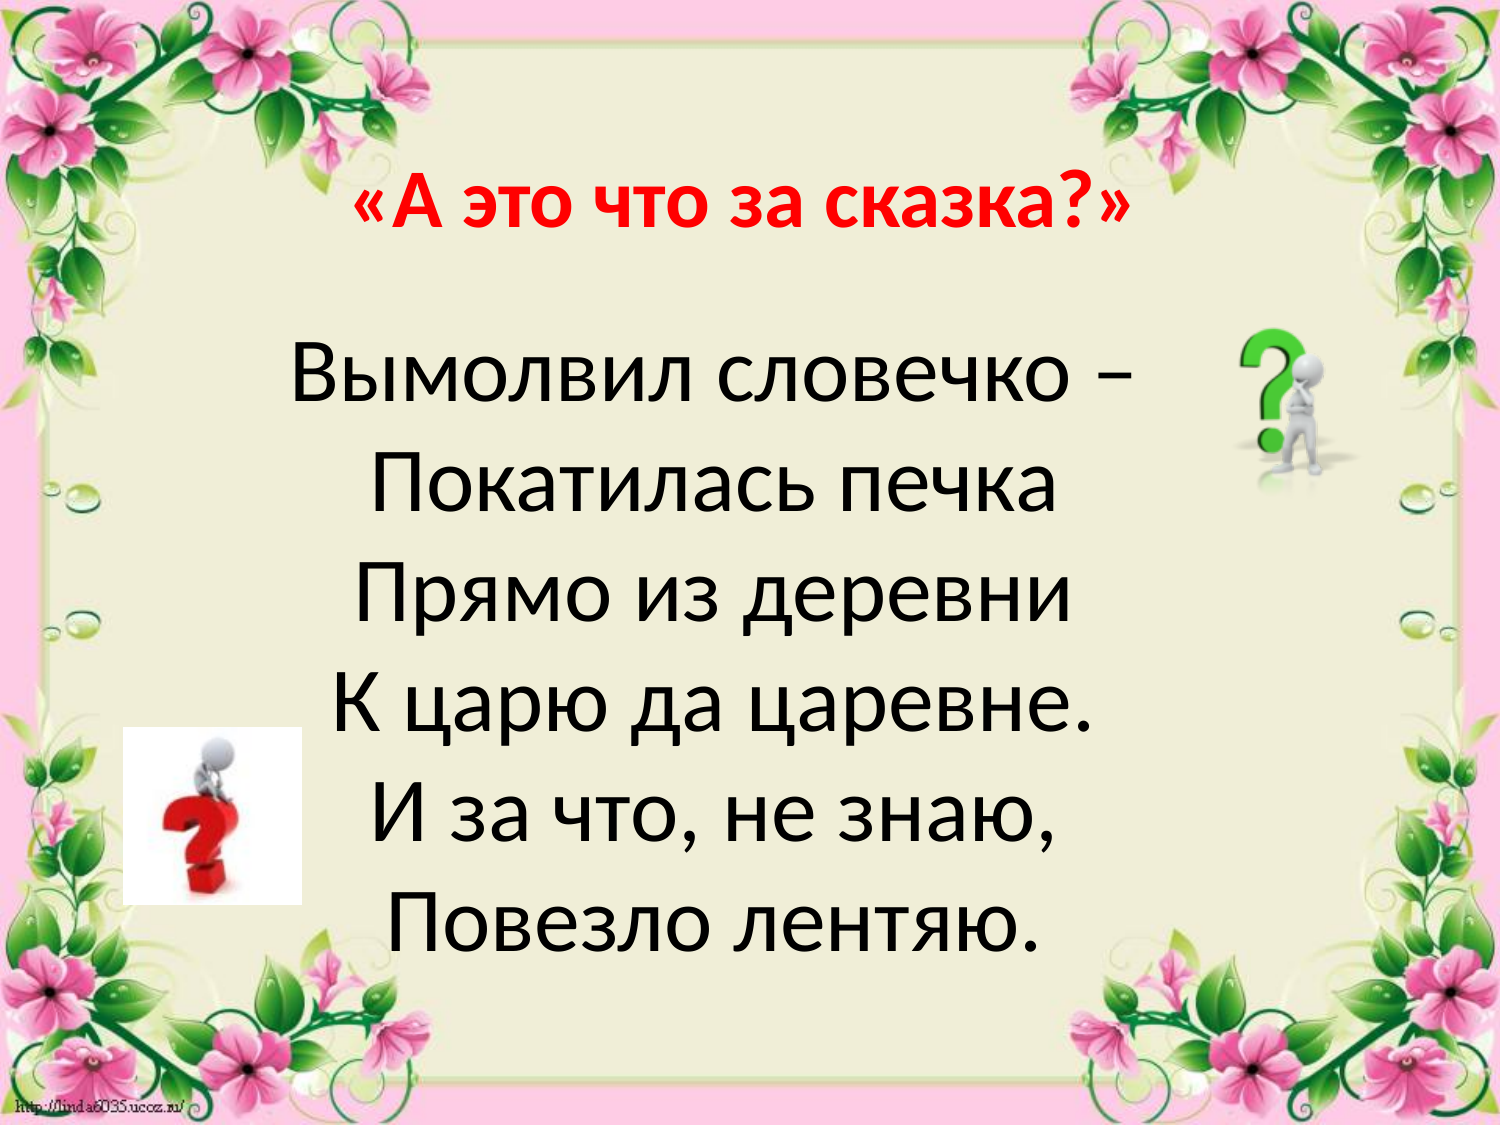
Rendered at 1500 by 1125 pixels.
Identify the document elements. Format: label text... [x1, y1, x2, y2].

text_box Вымолвил словечко – Покатилась печка Прямо из деревни К царю да царевне. И за что, не знаю, Повезло лентяю. [194, 302, 1235, 978]
text_box «А это что за сказка?» [289, 137, 1199, 252]
picture [0, 0, 1500, 1125]
